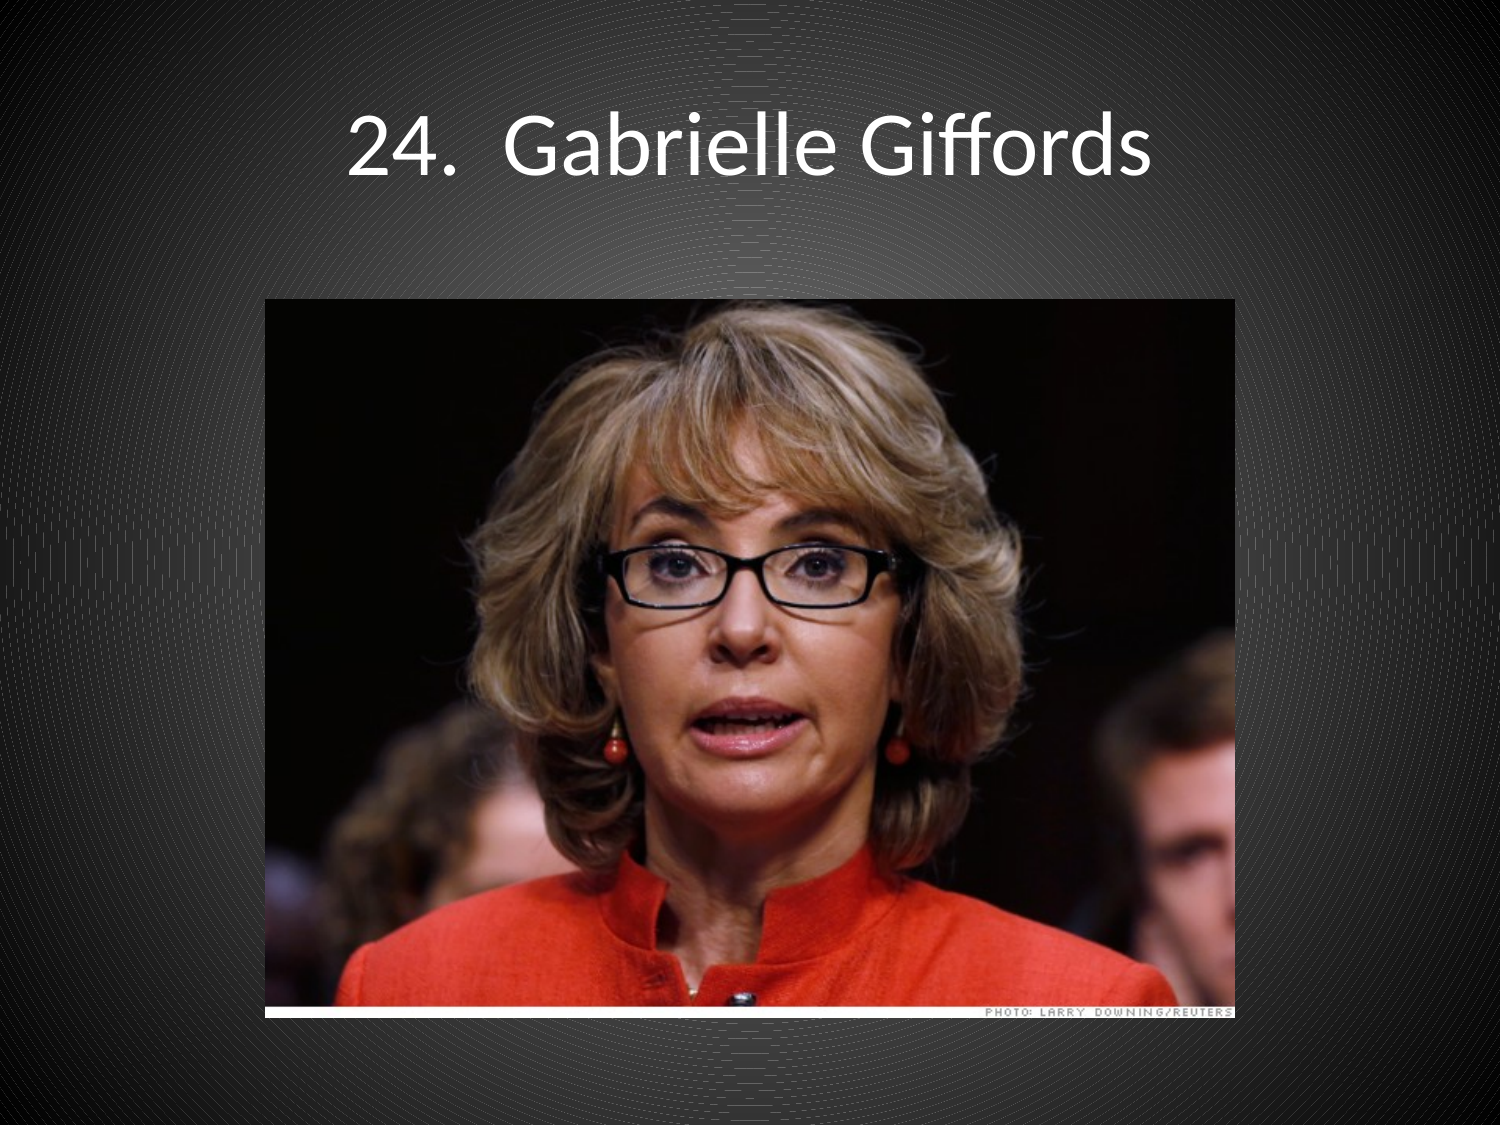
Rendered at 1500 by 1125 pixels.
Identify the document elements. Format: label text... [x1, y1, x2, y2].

picture [265, 299, 1235, 1018]
title 24. Gabrielle Giffords [75, 45, 1425, 233]
